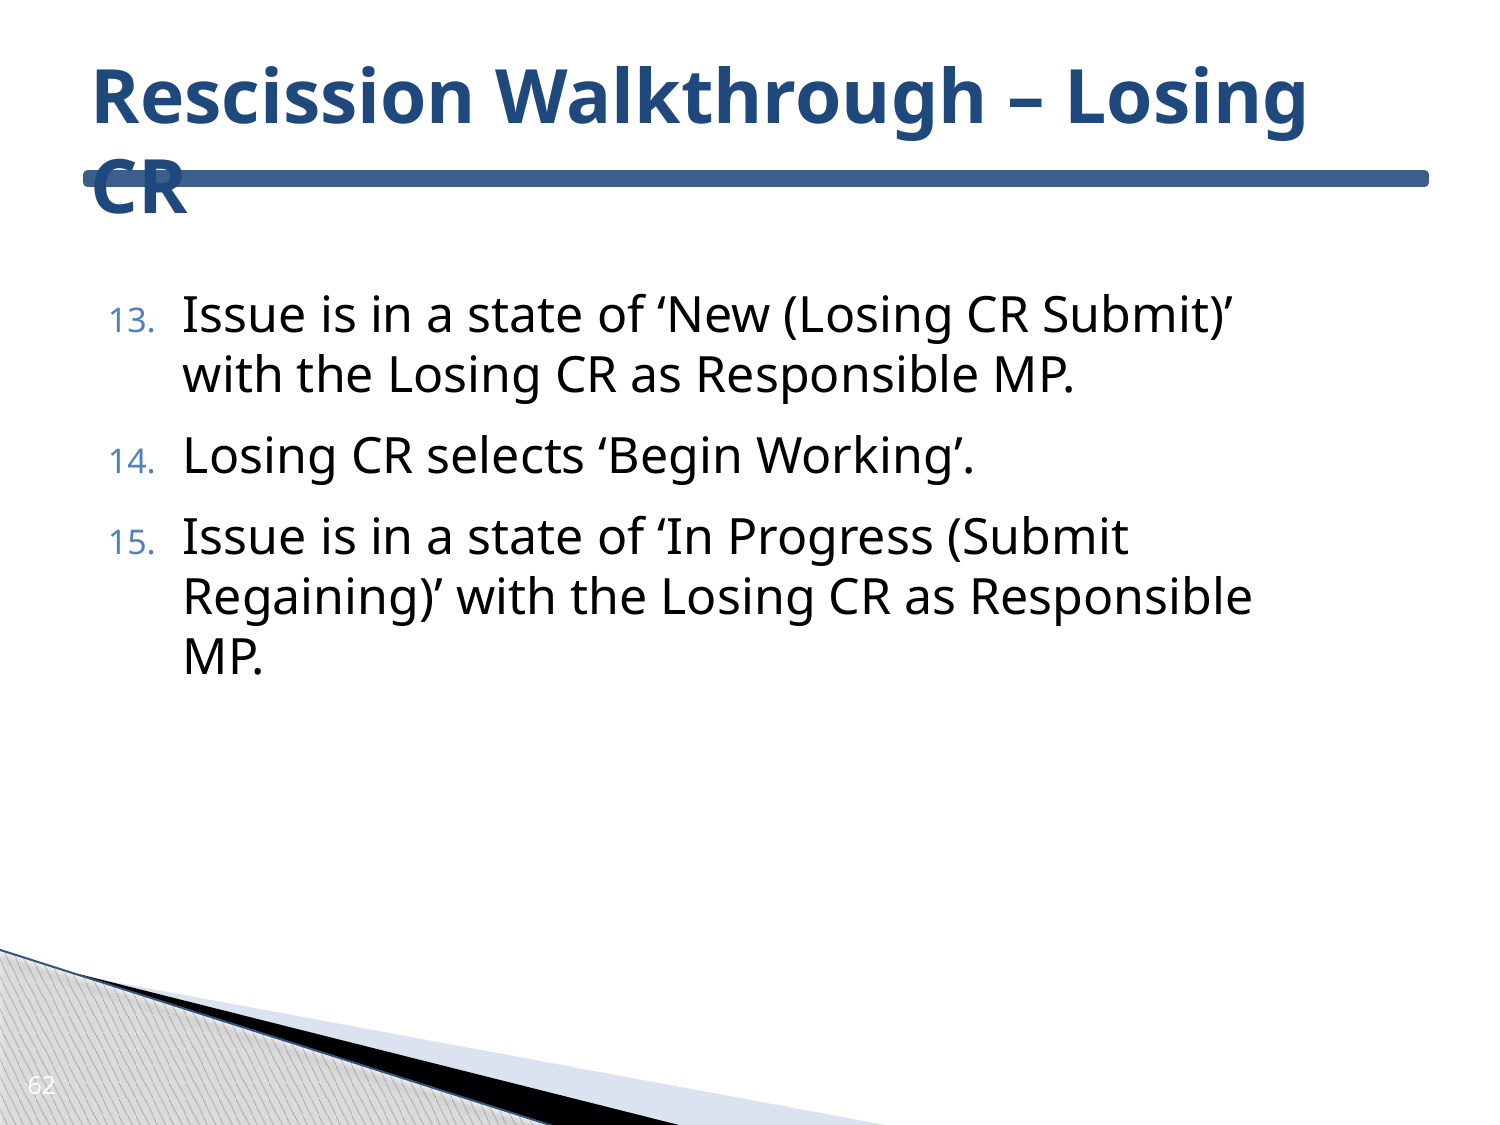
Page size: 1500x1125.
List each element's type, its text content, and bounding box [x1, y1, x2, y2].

slide_number 62 [12, 1051, 150, 1112]
title Rescission Walkthrough – Losing CR [76, 44, 1427, 233]
list Issue is in a state of ‘New (Losing CR Submit)’ with the Losing CR as Responsible MP. Losing CR selects ‘Begin Working’. Issue is in a state of ‘In Progress (Submit Regaining)’ with the Losing CR as Responsible MP. [75, 275, 1425, 858]
